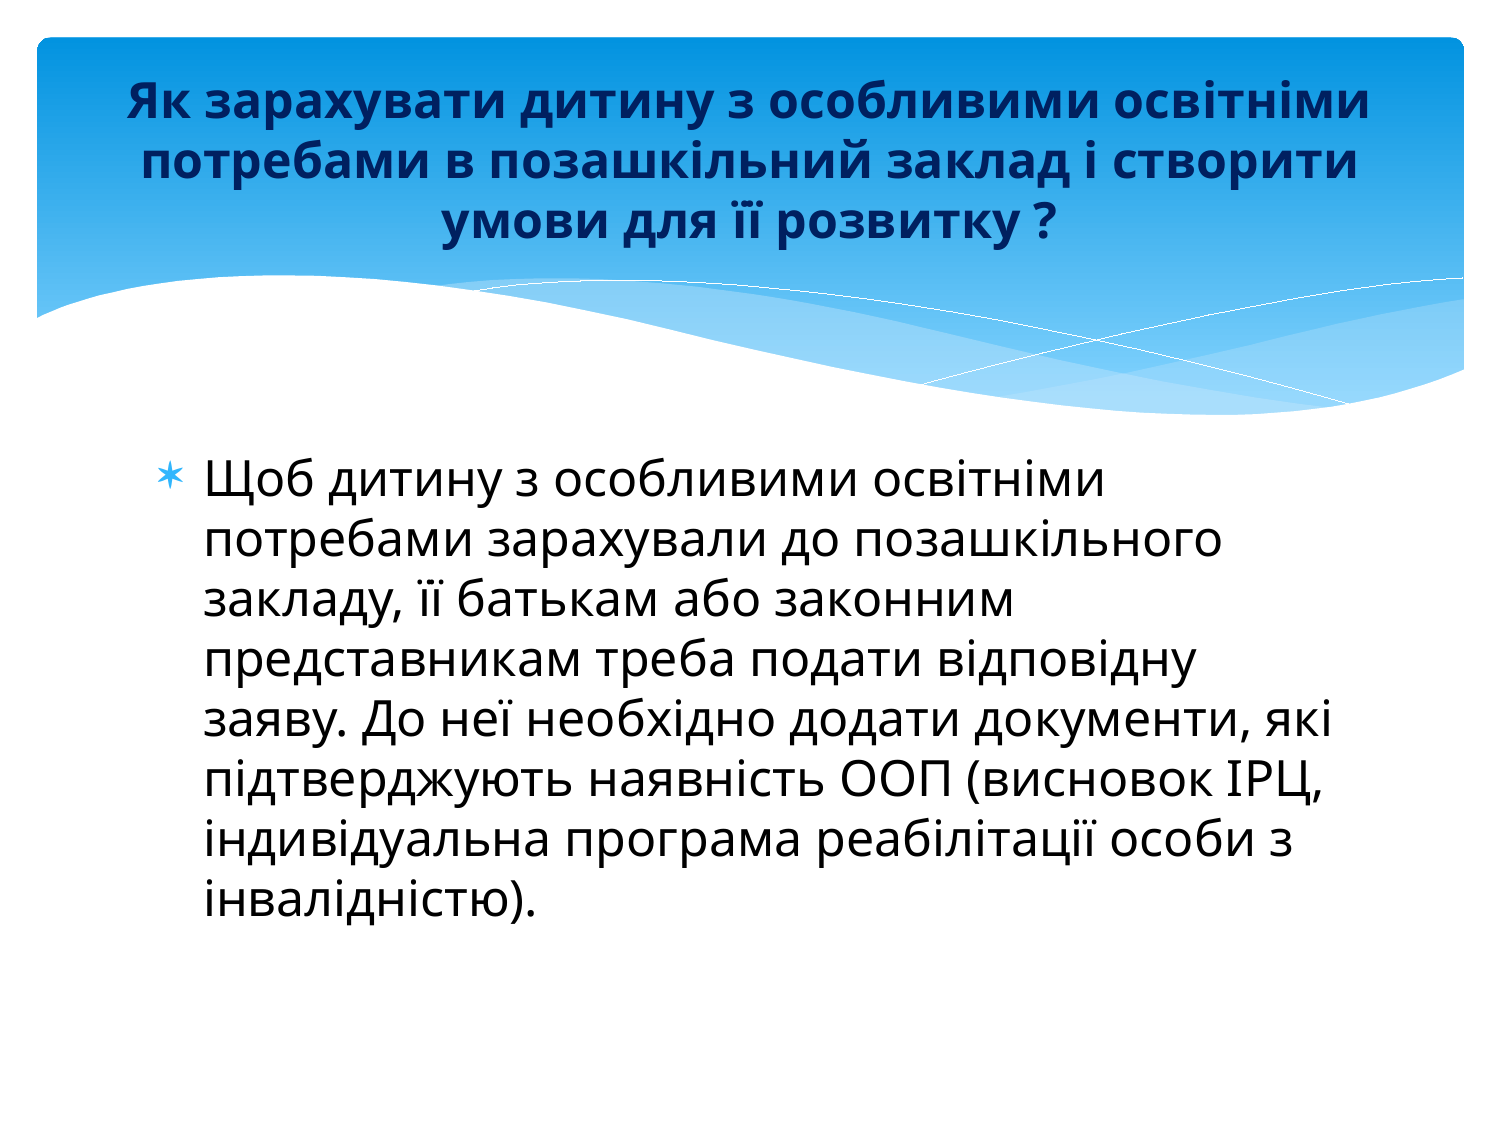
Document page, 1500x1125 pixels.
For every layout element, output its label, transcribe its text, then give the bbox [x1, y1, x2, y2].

title Як зарахувати дитину з особливими освітніми потребами в позашкільний заклад і створити умови для її розвитку ? [75, 55, 1425, 261]
list Щоб дитину з особливими освітніми потребами зарахували до позашкільного закладу, її батькам або законним представникам треба подати відповідну заяву. До неї необхідно додати документи, які підтверджують наявність ООП (висновок ІРЦ, індивідуальна програма реабілітації особи з інвалідністю). [143, 438, 1359, 1005]
